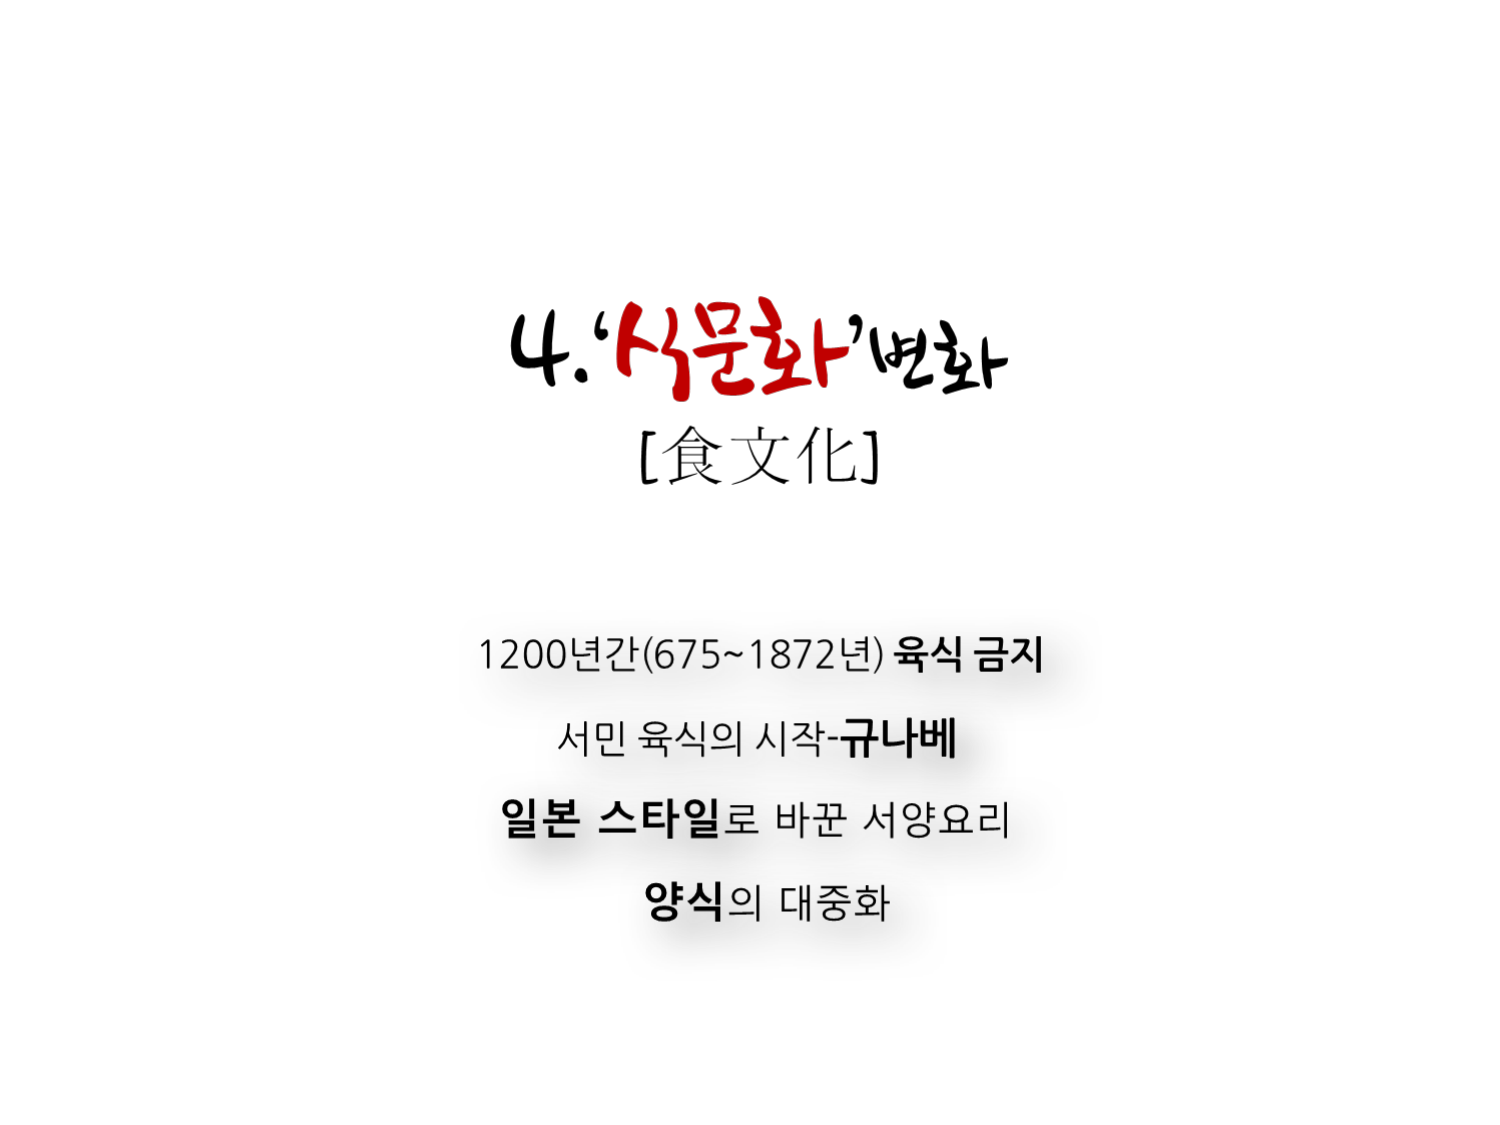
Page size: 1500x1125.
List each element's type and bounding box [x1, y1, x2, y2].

picture [422, 219, 1070, 538]
picture [452, 617, 1070, 953]
